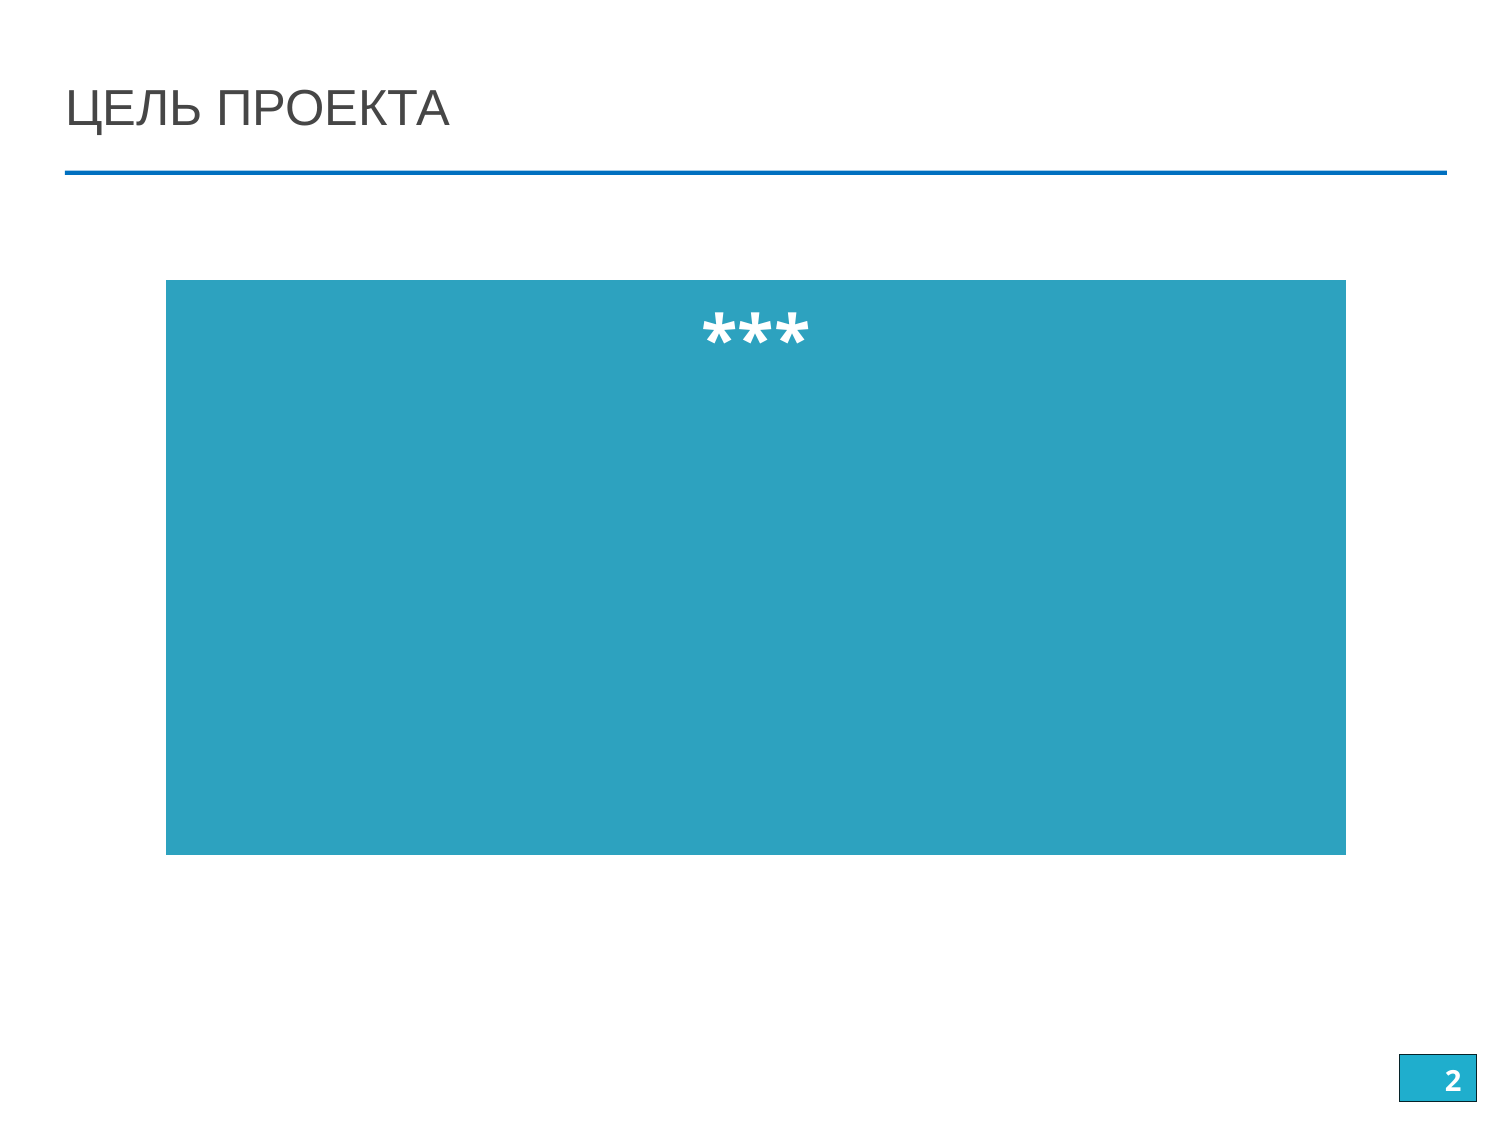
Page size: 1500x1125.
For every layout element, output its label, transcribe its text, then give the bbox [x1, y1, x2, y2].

title ЦЕЛЬ ПРОЕКТА [50, 66, 1475, 204]
table_header *** [166, 280, 1346, 855]
slide_number 2 [1399, 1054, 1477, 1102]
